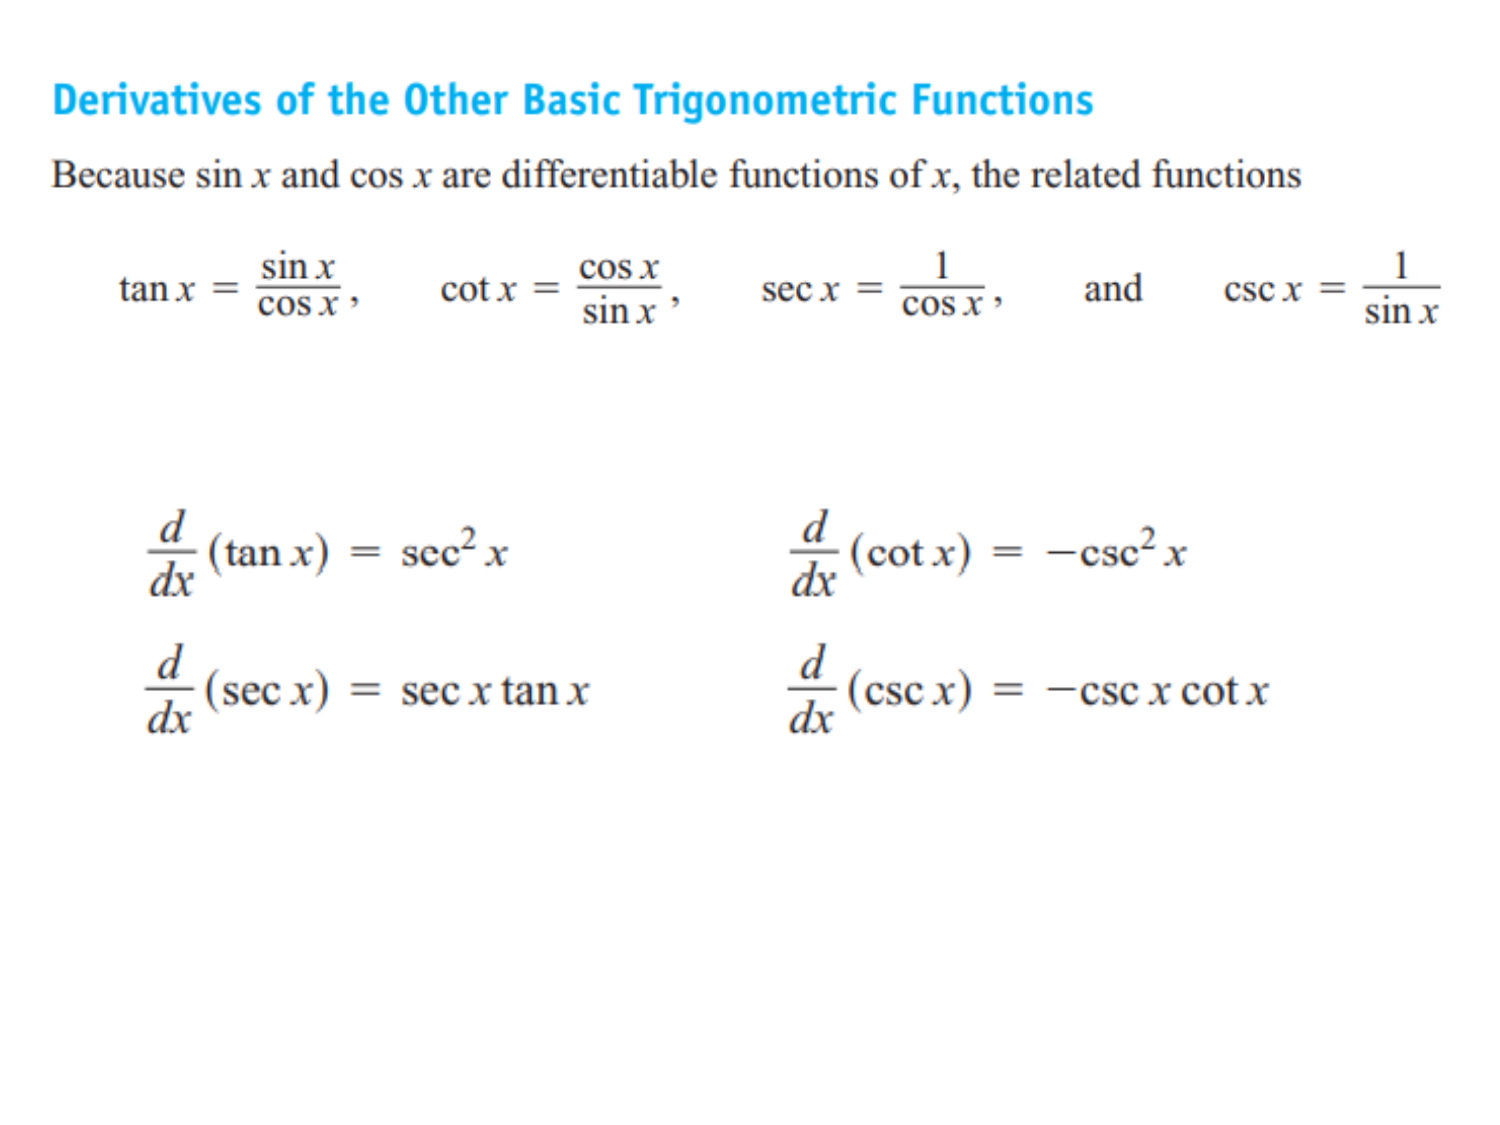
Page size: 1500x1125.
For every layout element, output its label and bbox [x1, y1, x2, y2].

picture [25, 66, 1498, 351]
picture [25, 479, 1338, 764]
